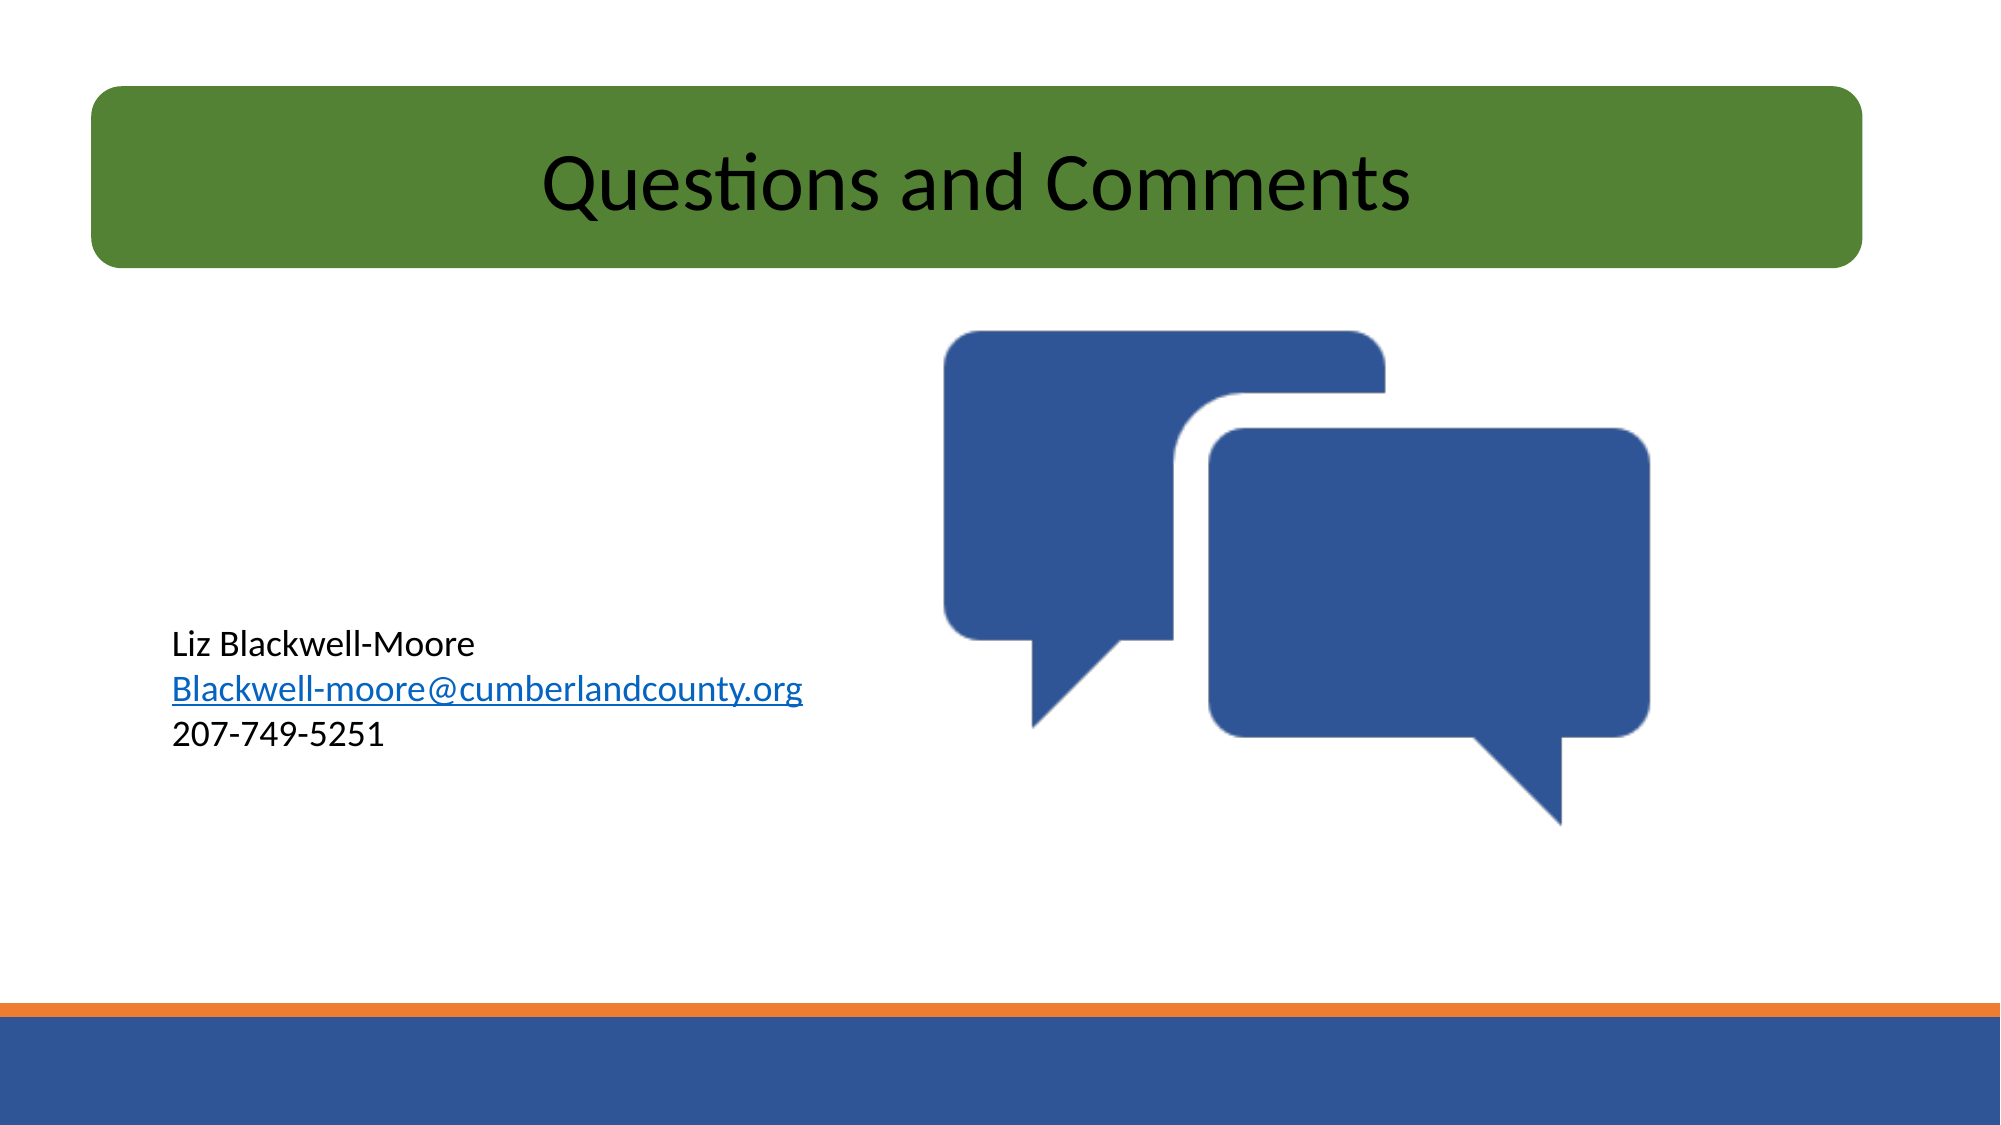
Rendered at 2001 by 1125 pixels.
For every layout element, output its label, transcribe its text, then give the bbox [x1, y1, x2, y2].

picture [873, 155, 1721, 1003]
text_box Questions and Comments [91, 86, 1863, 269]
text_box Liz Blackwell-Moore Blackwell-moore@cumberlandcounty.org 207-749-5251 [157, 611, 863, 762]
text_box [0, 1004, 2000, 1125]
